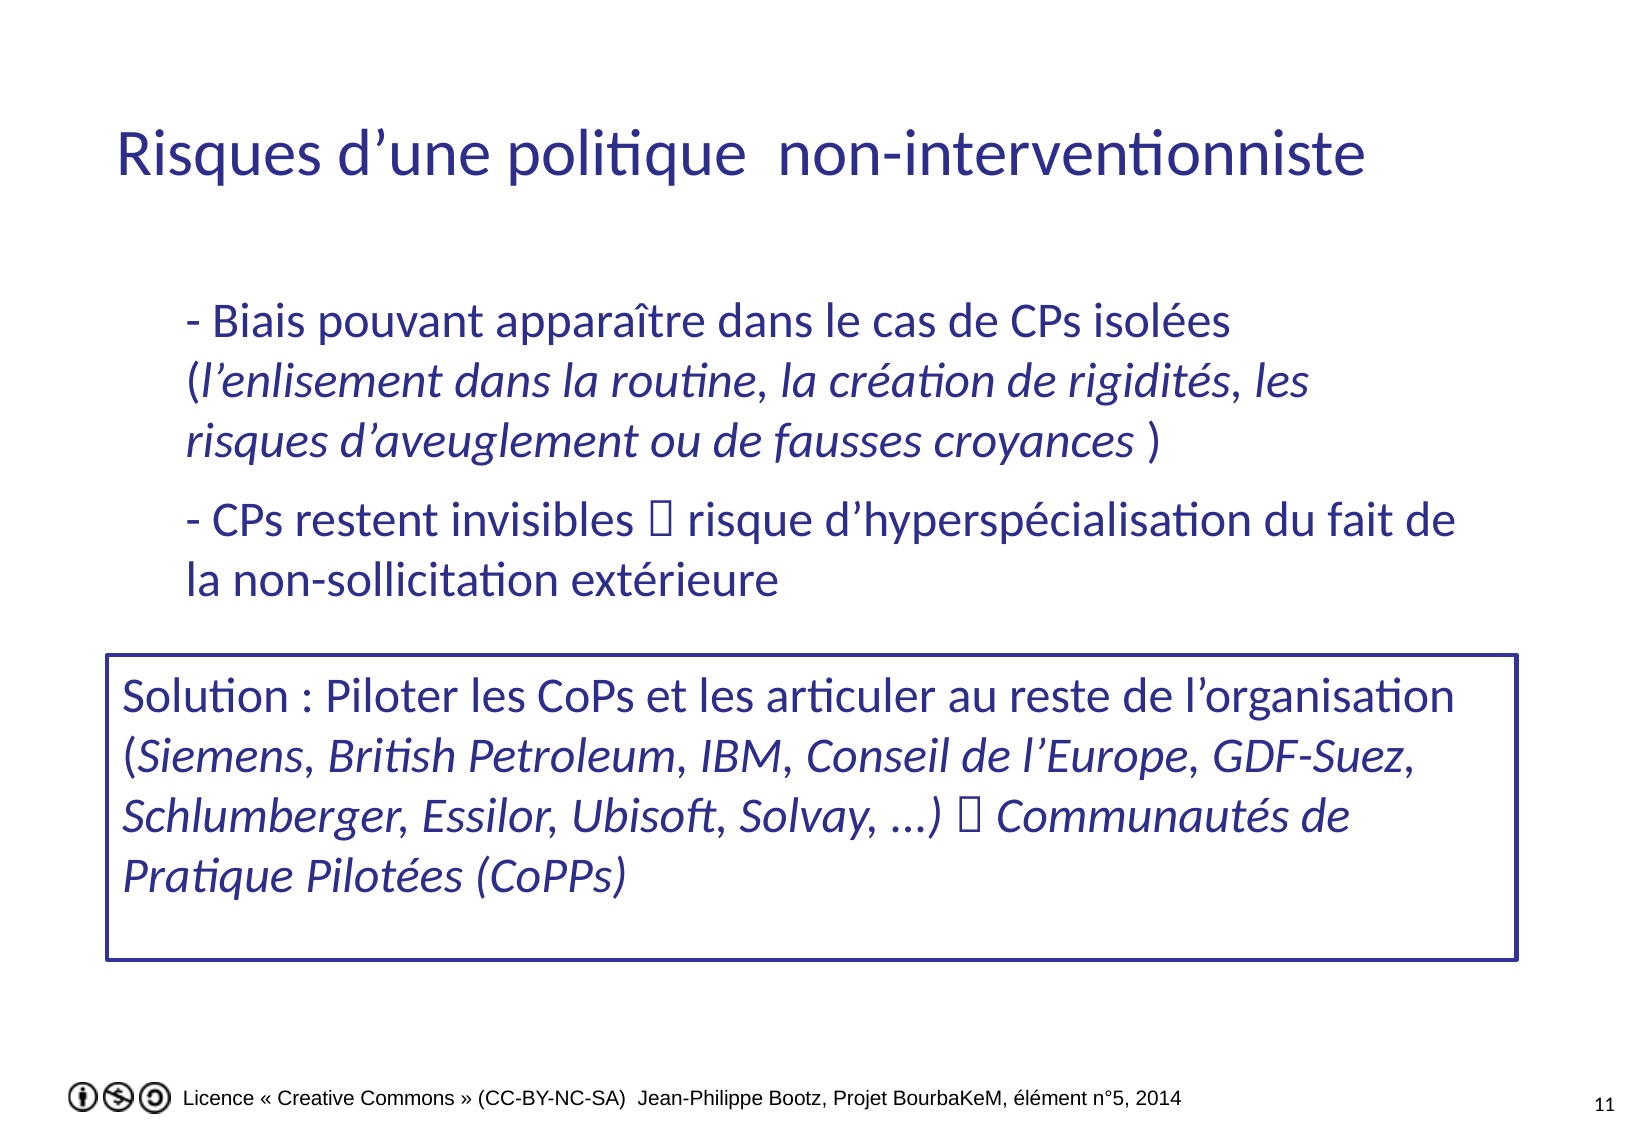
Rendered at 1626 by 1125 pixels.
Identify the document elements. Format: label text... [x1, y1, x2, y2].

text_box - Biais pouvant apparaître dans le cas de CPs isolées (l’enlisement dans la routine, la création de rigidités, les risques d’aveuglement ou de fausses croyances ) [170, 279, 1453, 475]
picture [68, 1082, 98, 1112]
picture [103, 1082, 134, 1112]
text_box - CPs restent invisibles  risque d’hyperspécialisation du fait de la non-sollicitation extérieure [170, 479, 1492, 614]
text_box Solution : Piloter les CoPs et les articuler au reste de l’organisation (Siemens, British Petroleum, IBM, Conseil de l’Europe, GDF-Suez, Schlumberger, Essilor, Ubisoft, Solvay, ...)  Communautés de Pratique Pilotées (CoPPs) [105, 653, 1519, 962]
text_box Risques d’une politique non-interventionniste [101, 101, 1498, 197]
